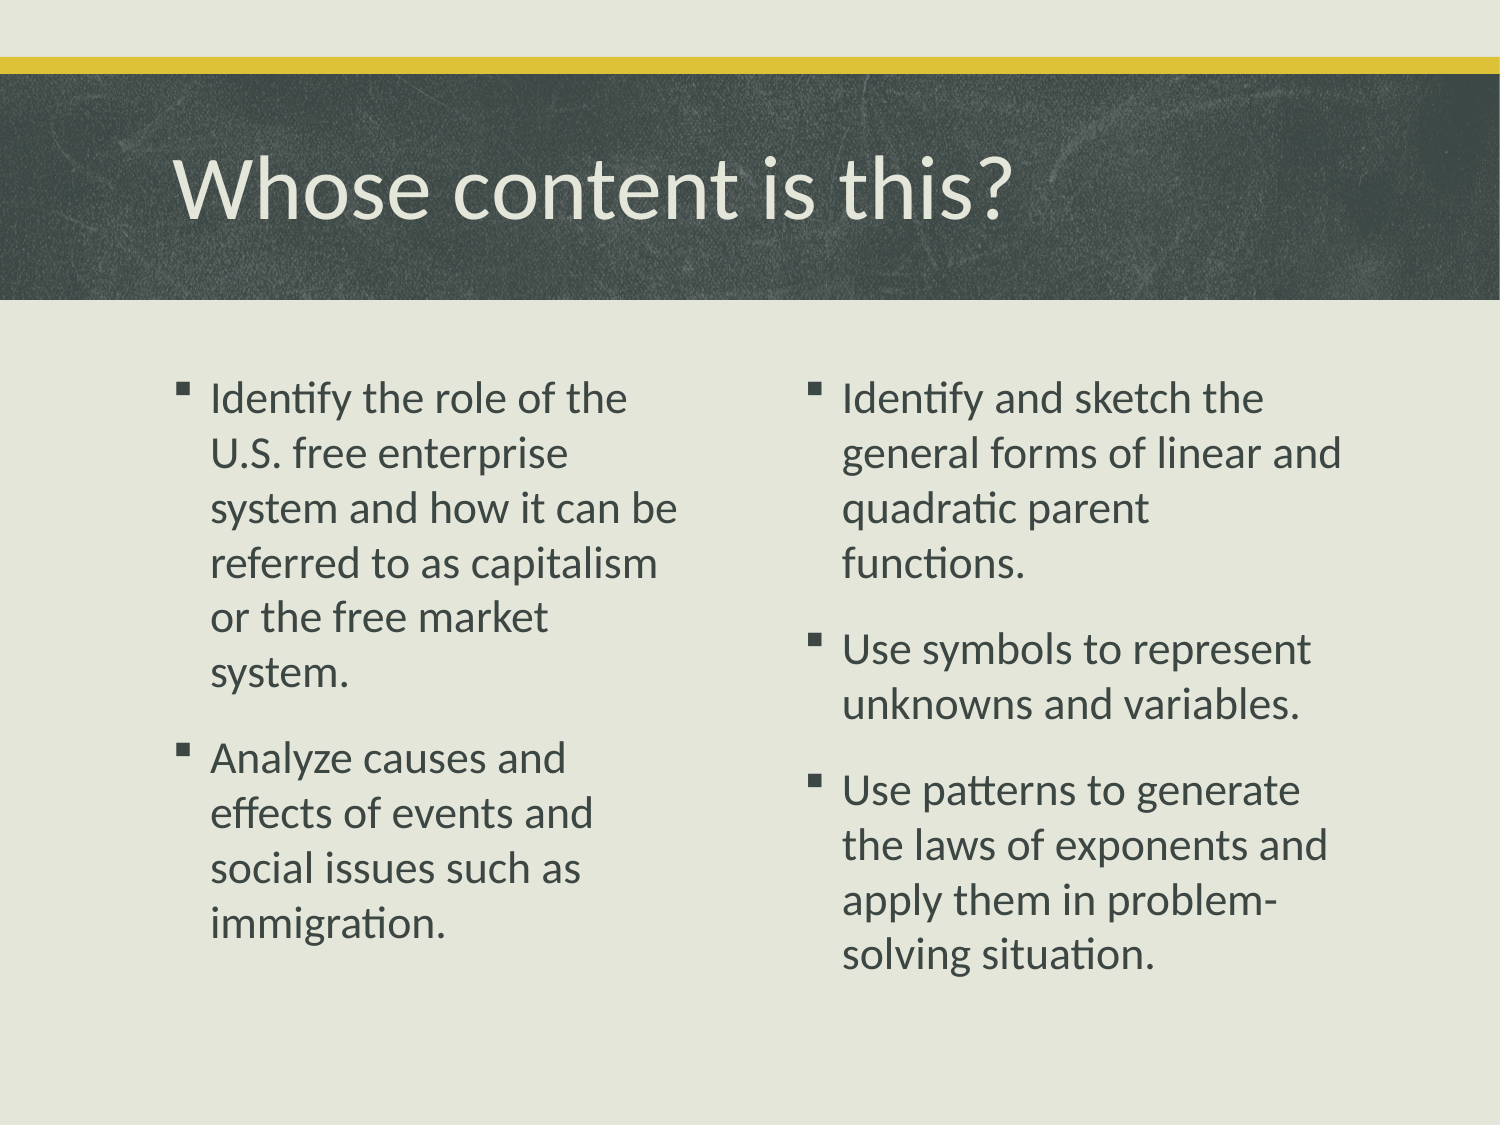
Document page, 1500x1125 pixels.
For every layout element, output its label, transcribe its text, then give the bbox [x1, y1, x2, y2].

picture [0, 74, 1500, 300]
list Identify and sketch the general forms of linear and quadratic parent functions. Use symbols to represent unknowns and variables. Use patterns to generate the laws of exponents and apply them in problem-solving situation. [789, 360, 1360, 1036]
title Whose content is this? [157, 76, 1343, 300]
list Identify the role of the U.S. free enterprise system and how it can be referred to as capitalism or the free market system. Analyze causes and effects of events and social issues such as immigration. [157, 360, 710, 1014]
